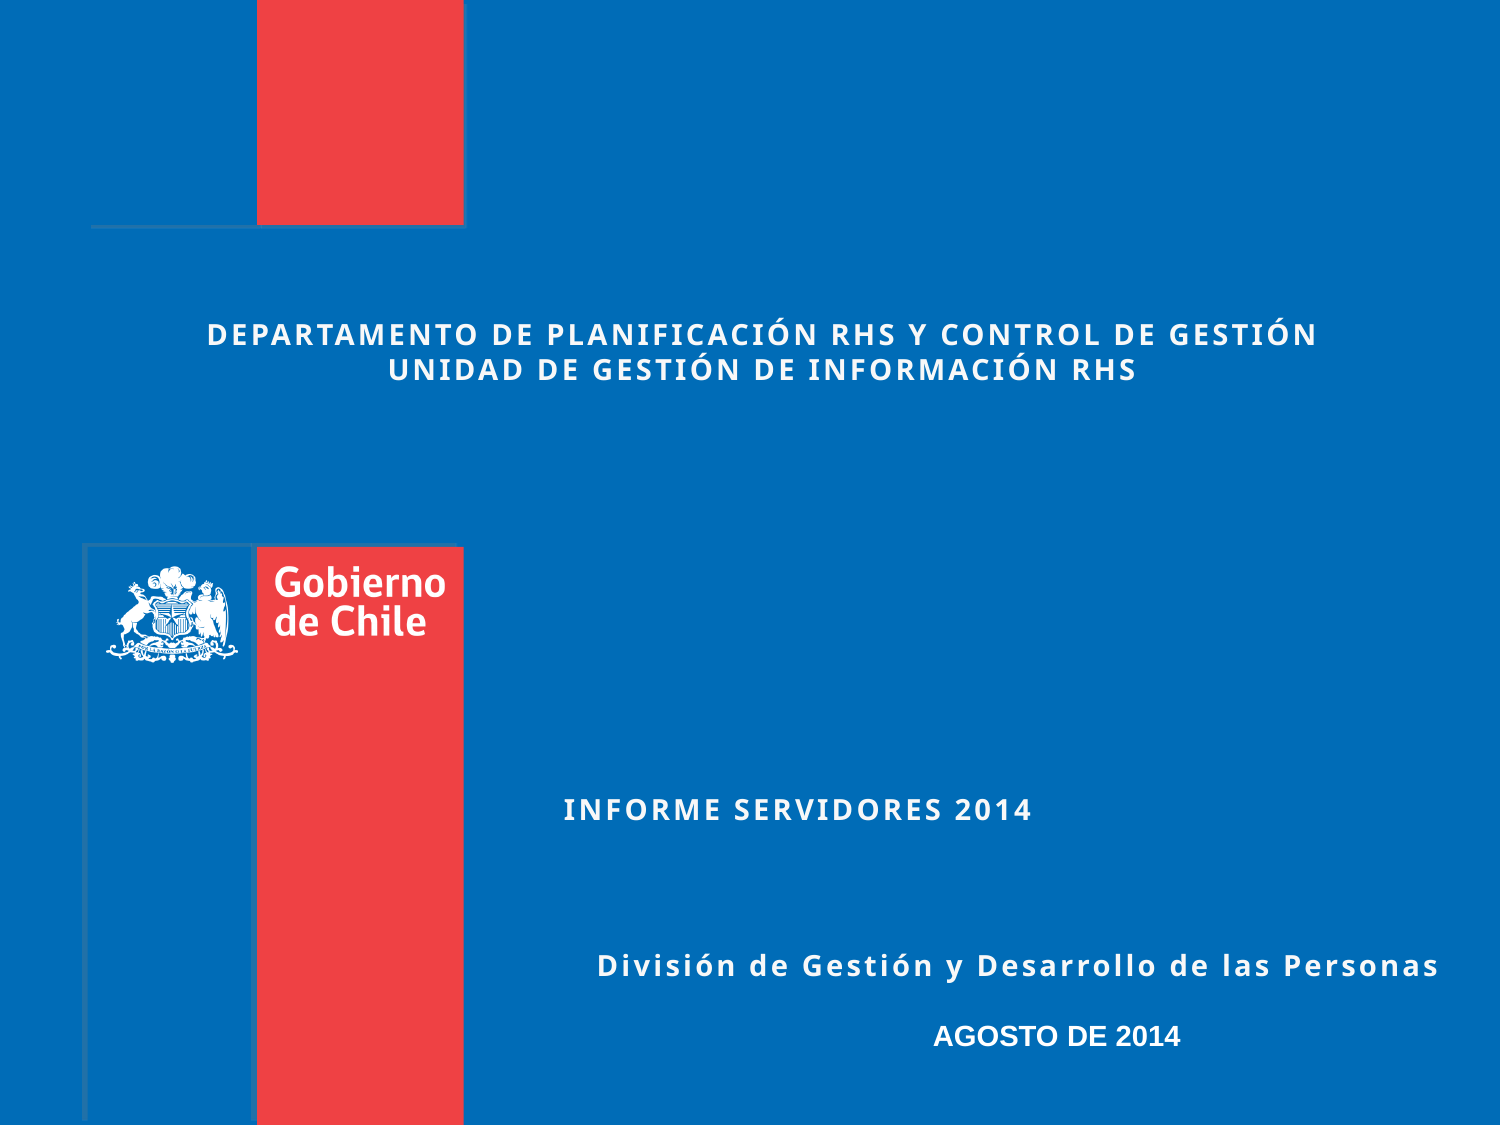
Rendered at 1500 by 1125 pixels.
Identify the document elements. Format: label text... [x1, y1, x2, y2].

picture [275, 610, 445, 636]
picture [106, 610, 238, 663]
text_box División de Gestión y Desarrollo de las Personas AGOSTO DE 2014 [538, 940, 1500, 1060]
title DEPARTAMENTO DE PLANIFICACIÓN RHS Y CONTROL DE GESTIÓN UNIDAD DE GESTIÓN DE INFORMACIÓN RHS [95, 278, 1432, 610]
text_box INFORME SERVIDORES 2014 [549, 783, 1152, 869]
